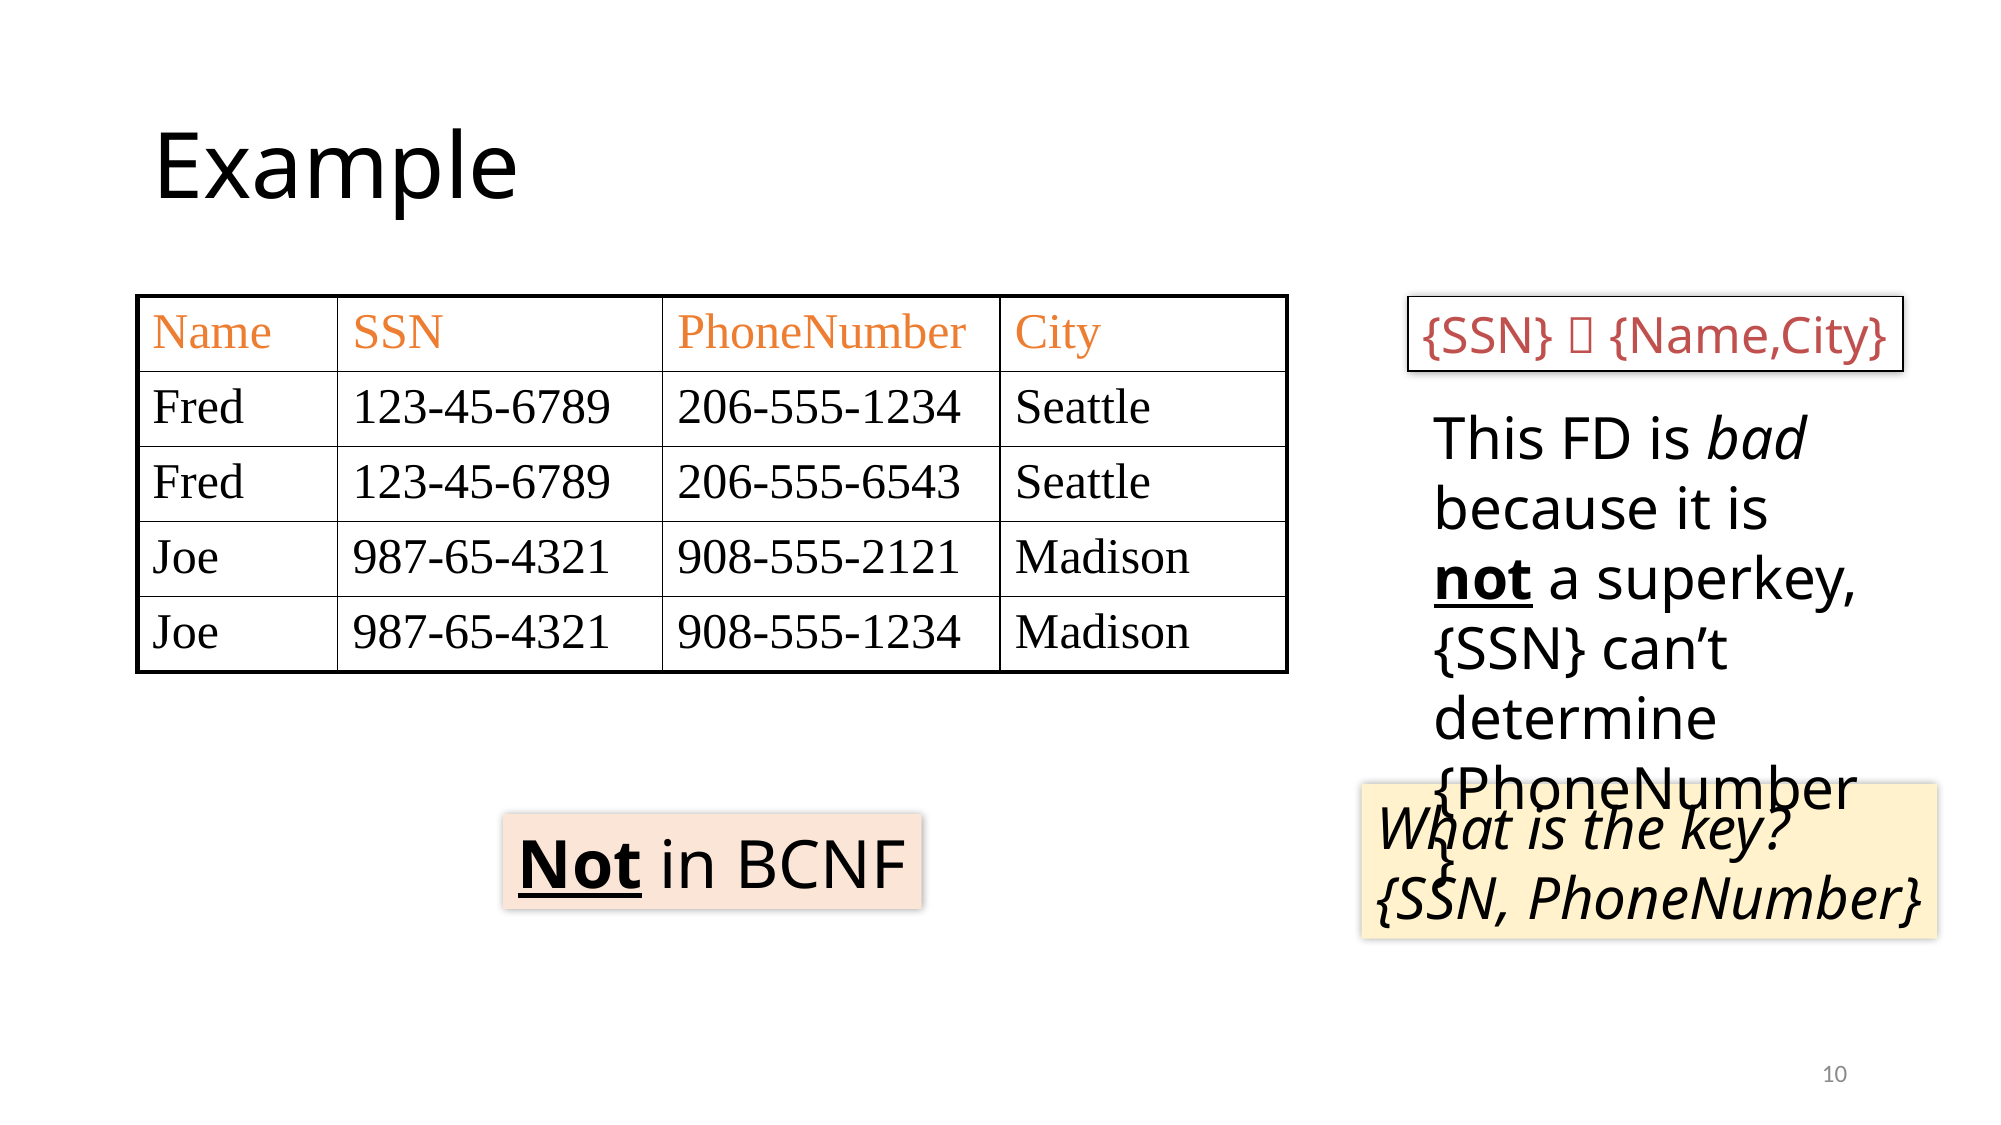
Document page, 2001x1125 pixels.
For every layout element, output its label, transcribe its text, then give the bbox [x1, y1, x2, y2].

table_cell 123-45-6789 [338, 447, 662, 521]
text_box This FD is bad because it is not a superkey, {SSN} can’t determine {PhoneNumber} [1418, 393, 1893, 899]
table_cell Madison [1001, 597, 1285, 670]
table_cell 206-555-1234 [663, 372, 999, 446]
table_cell Seattle [1001, 447, 1285, 521]
table_cell Joe [140, 597, 337, 670]
table_cell 206-555-6543 [663, 447, 999, 521]
text_box What is the key? {SSN, PhoneNumber} [1361, 783, 1937, 939]
table_cell 908-555-2121 [663, 522, 999, 596]
table_cell Fred [140, 447, 337, 521]
table_cell Madison [1001, 522, 1285, 596]
slide_number 10 [1412, 1042, 1863, 1103]
table_header PhoneNumber [663, 298, 999, 371]
table_cell 123-45-6789 [338, 372, 662, 446]
table_cell Fred [140, 372, 337, 446]
title Example [137, 59, 1863, 278]
table_header SSN [338, 298, 662, 371]
text_box {SSN}  {Name,City} [1408, 296, 1903, 371]
table_cell Seattle [1001, 372, 1285, 446]
table_cell Joe [140, 522, 337, 596]
table_header City [1001, 298, 1285, 371]
table_cell 987-65-4321 [338, 597, 662, 670]
table_cell 908-555-1234 [663, 597, 999, 670]
table_cell 987-65-4321 [338, 522, 662, 596]
table_header Name [140, 298, 337, 371]
